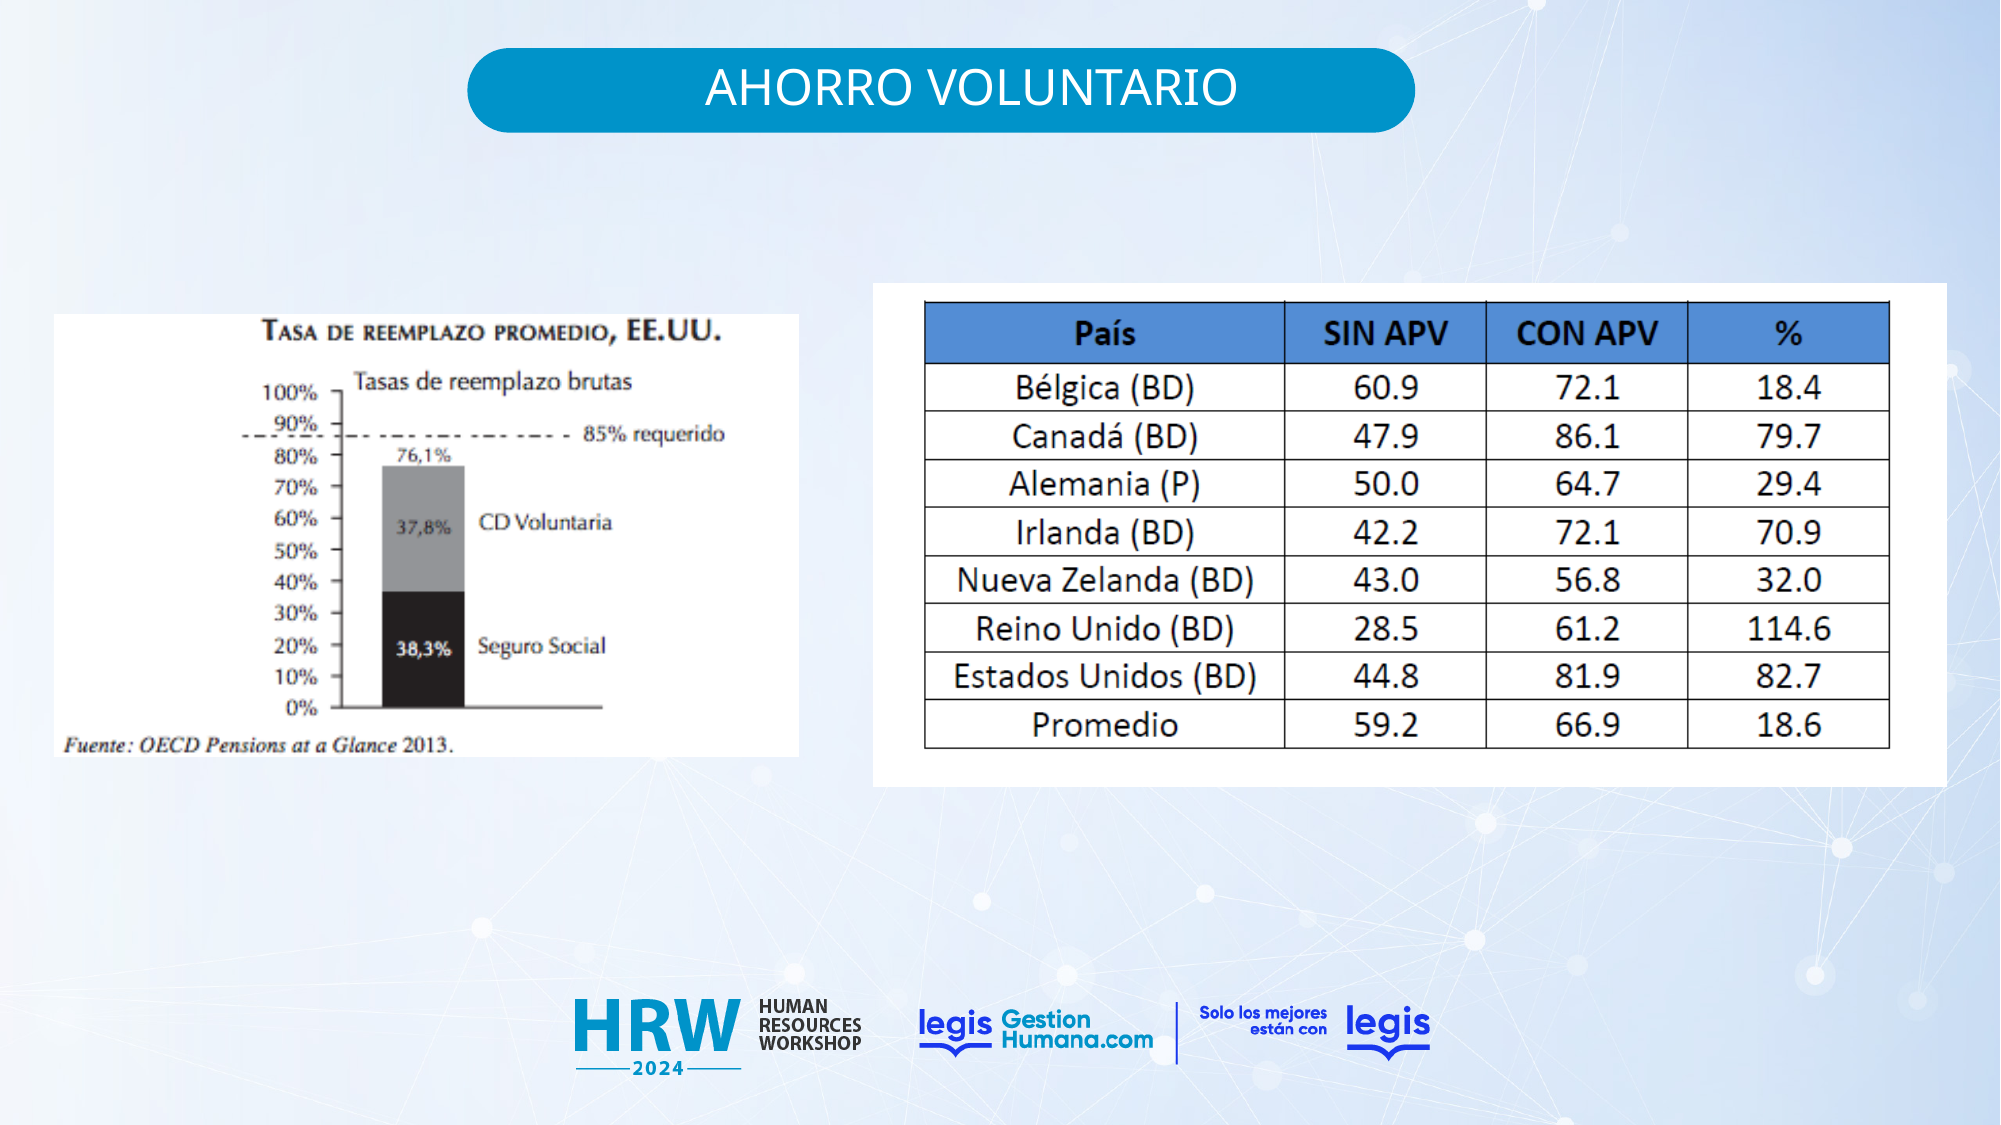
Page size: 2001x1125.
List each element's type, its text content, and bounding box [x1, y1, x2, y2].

picture [0, 0, 2000, 1125]
text_box [466, 48, 1402, 134]
text_box AHORRO VOLUNTARIO [498, 48, 1447, 123]
